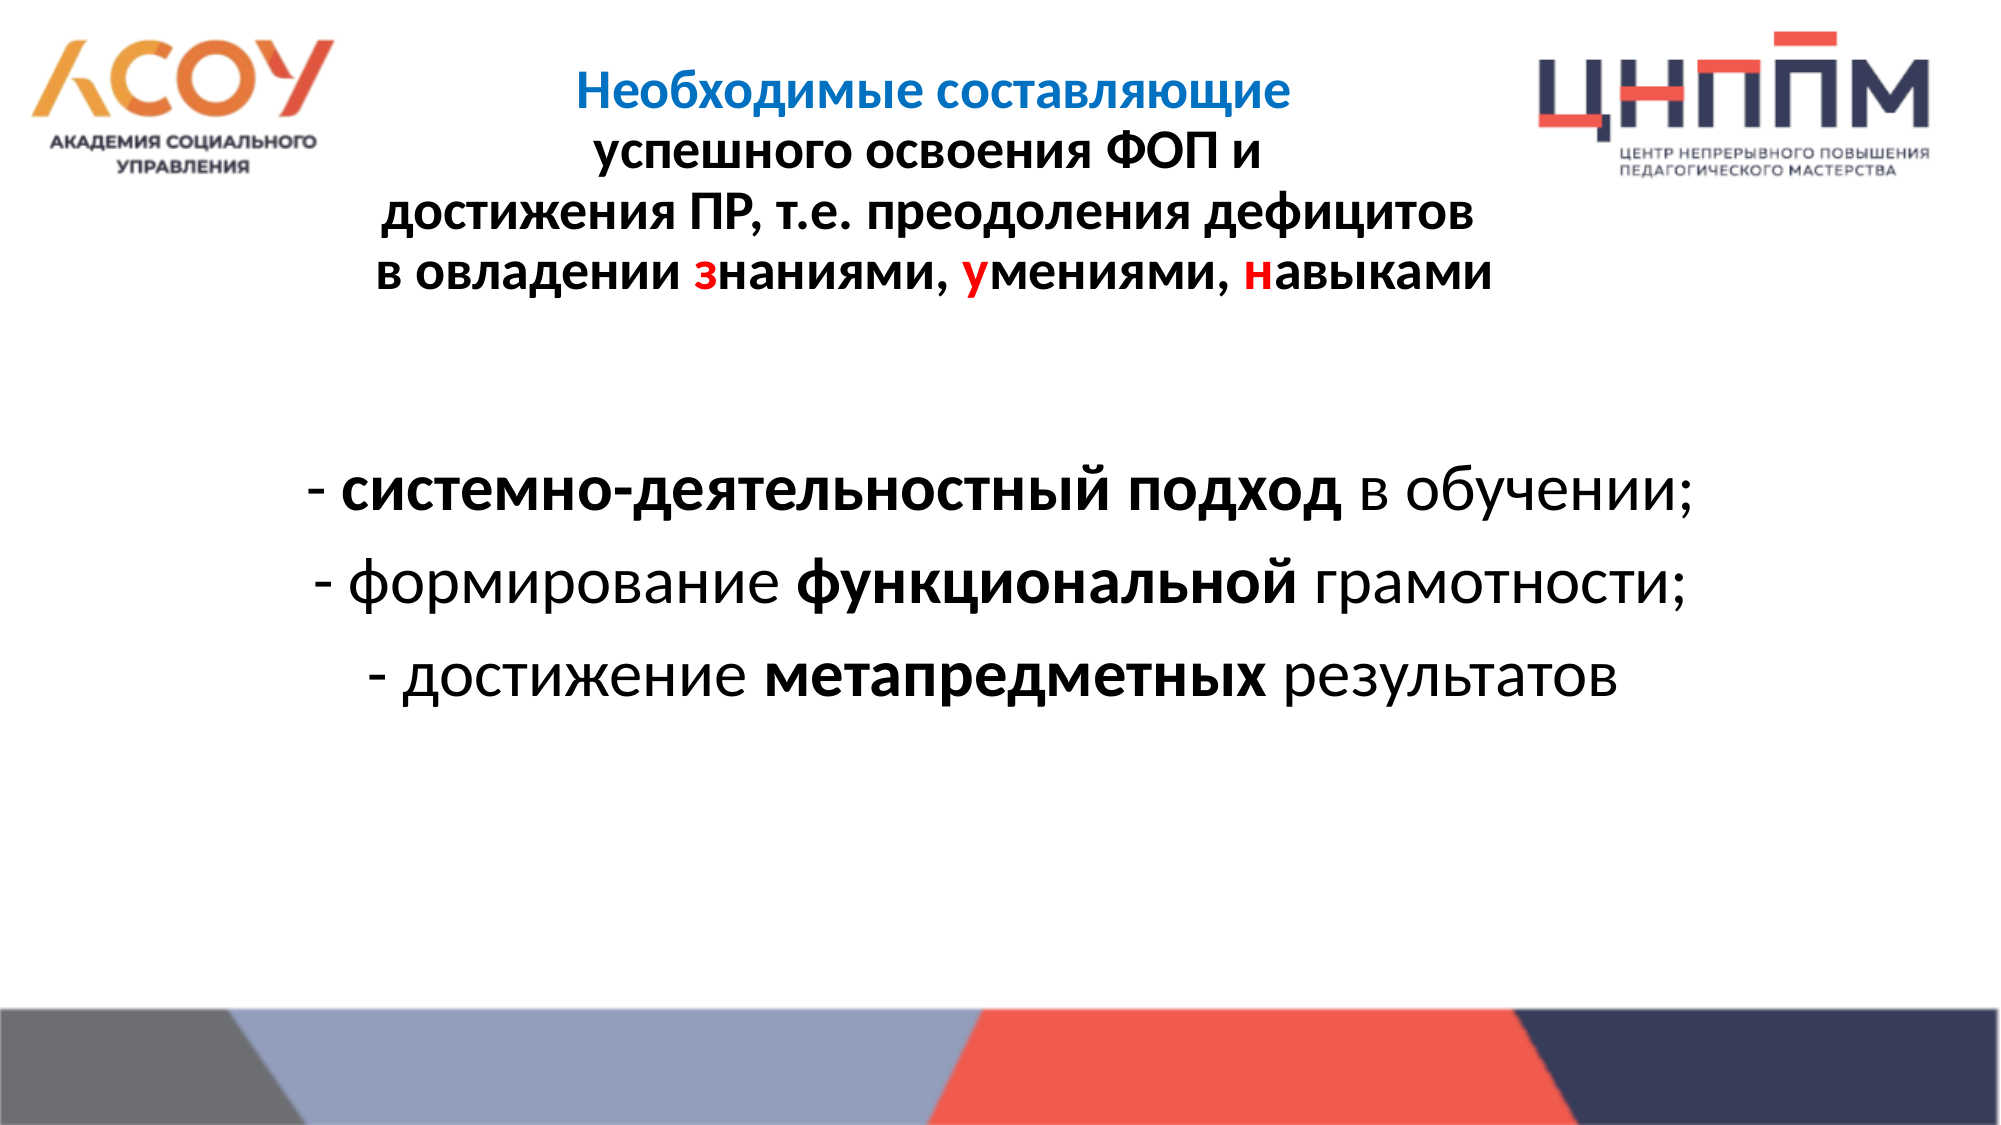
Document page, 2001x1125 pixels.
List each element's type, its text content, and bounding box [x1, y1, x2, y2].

subtitle - системно-деятельностный подход в обучении; - формирование функциональной грамотности; - достижение метапредметных результатов [249, 309, 1750, 904]
picture [0, 0, 2001, 1125]
title Необходимые составляющие успешного освоения ФОП и достижения ПР, т.е. преодоления дефицитов в овладении знаниями, умениями, навыками [334, 0, 1535, 309]
